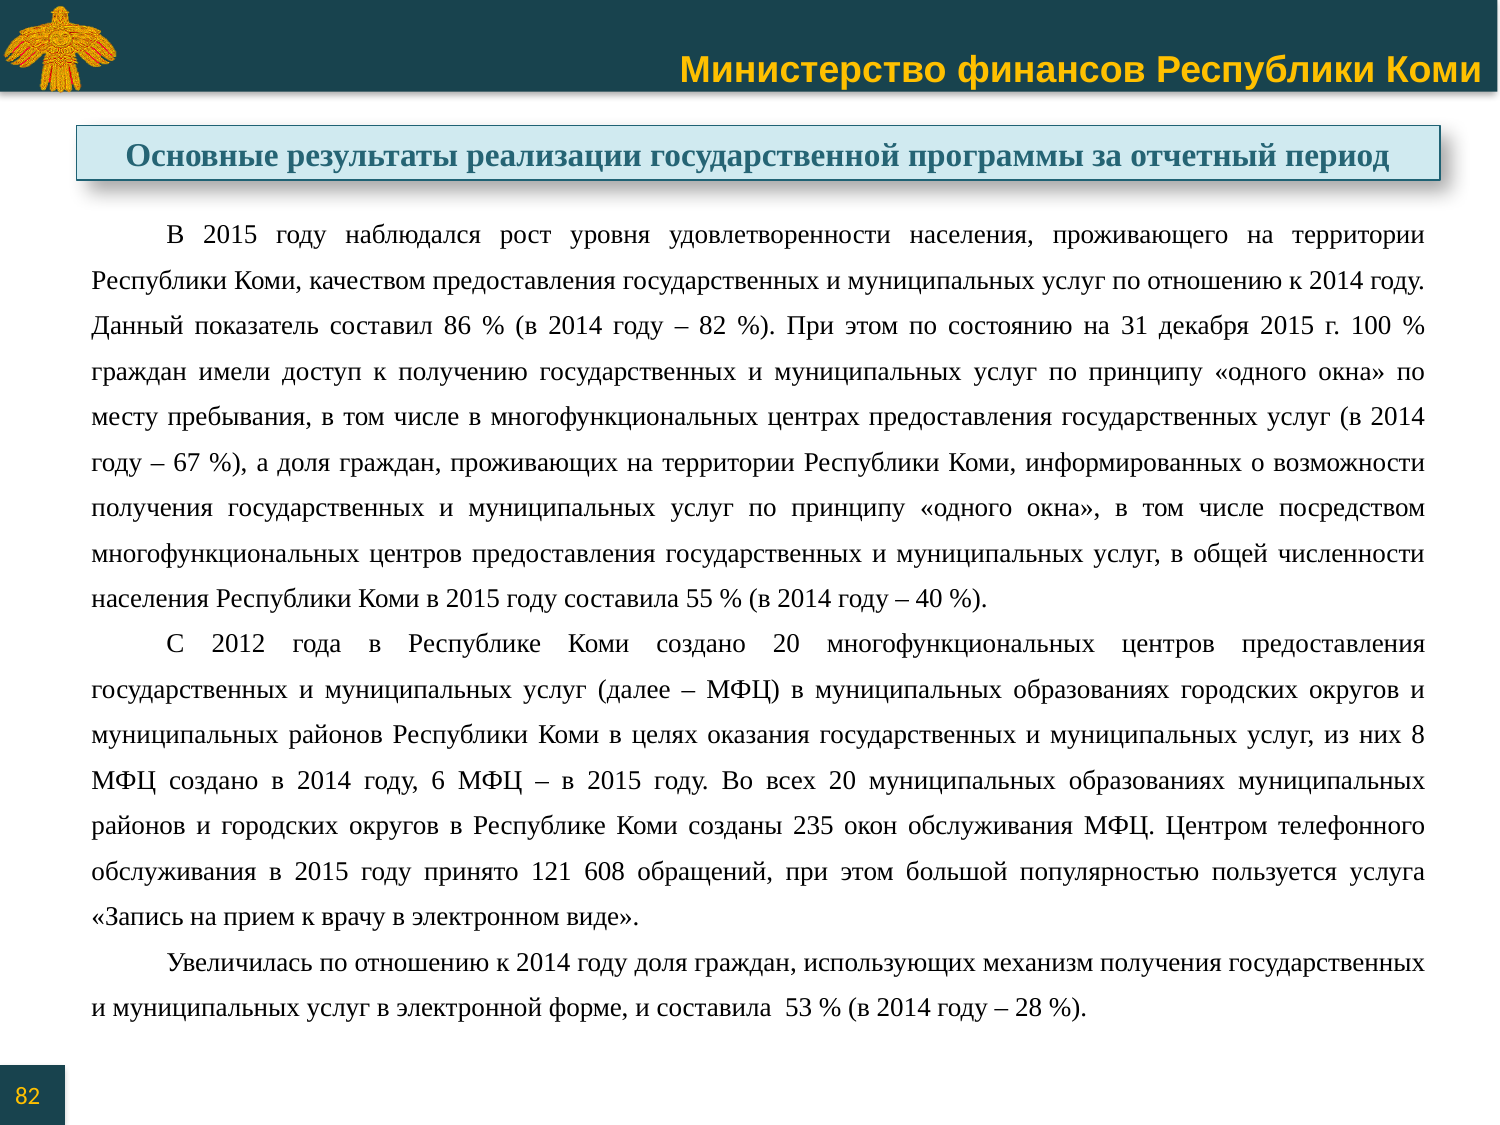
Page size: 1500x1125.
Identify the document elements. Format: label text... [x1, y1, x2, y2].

text_box В 2015 году наблюдался рост уровня удовлетворенности населения, проживающего на территории Республики Коми, качеством предоставления государственных и муниципальных услуг по отношению к 2014 году. Данный показатель составил 86 % (в 2014 году – 82 %). При этом по состоянию на 31 декабря 2015 г. 100 % граждан имели доступ к получению государственных и муниципальных услуг по принципу «одного окна» по месту пребывания, в том числе в многофункциональных центрах предоставления государственных услуг (в 2014 году – 67 %), а доля граждан, проживающих на территории Республики Коми, информированных о возможности получения государственных и муниципальных услуг по принципу «одного окна», в том числе посредством многофункциональных центров предоставления государственных и муниципальных услуг, в общей численности населения Республики Коми в 2015 году составила 55 % (в 2014 году – 40 %). С 2012 года в Республике Коми создано 20 многофункциональных центров предоставления государственных и муниципальных услуг (далее – МФЦ) в муниципальных образованиях городских округов и муниципальных районов Республики Коми в целях оказания государственных и муниципальных услуг, из них 8 МФЦ создано в 2014 году, 6 МФЦ – в 2015 году. Во всех 20 муниципальных образованиях муниципальных районов и городских округов в Республике Коми созданы 235 окон обслуживания МФЦ. Центром телефонного обслуживания в 2015 году принято 121 608 обращений, при этом большой популярностью пользуется услуга «Запись на прием к врачу в электронном виде». Увеличилась по отношению к 2014 году доля граждан, использующих механизм получения государственных и муниципальных услуг в электронной форме, и составила 53 % (в 2014 году – 28 %). [76, 196, 1440, 1030]
text_box Основные результаты реализации государственной программы за отчетный период [76, 125, 1441, 181]
slide_number 82 [0, 1065, 65, 1125]
picture [0, 0, 124, 114]
